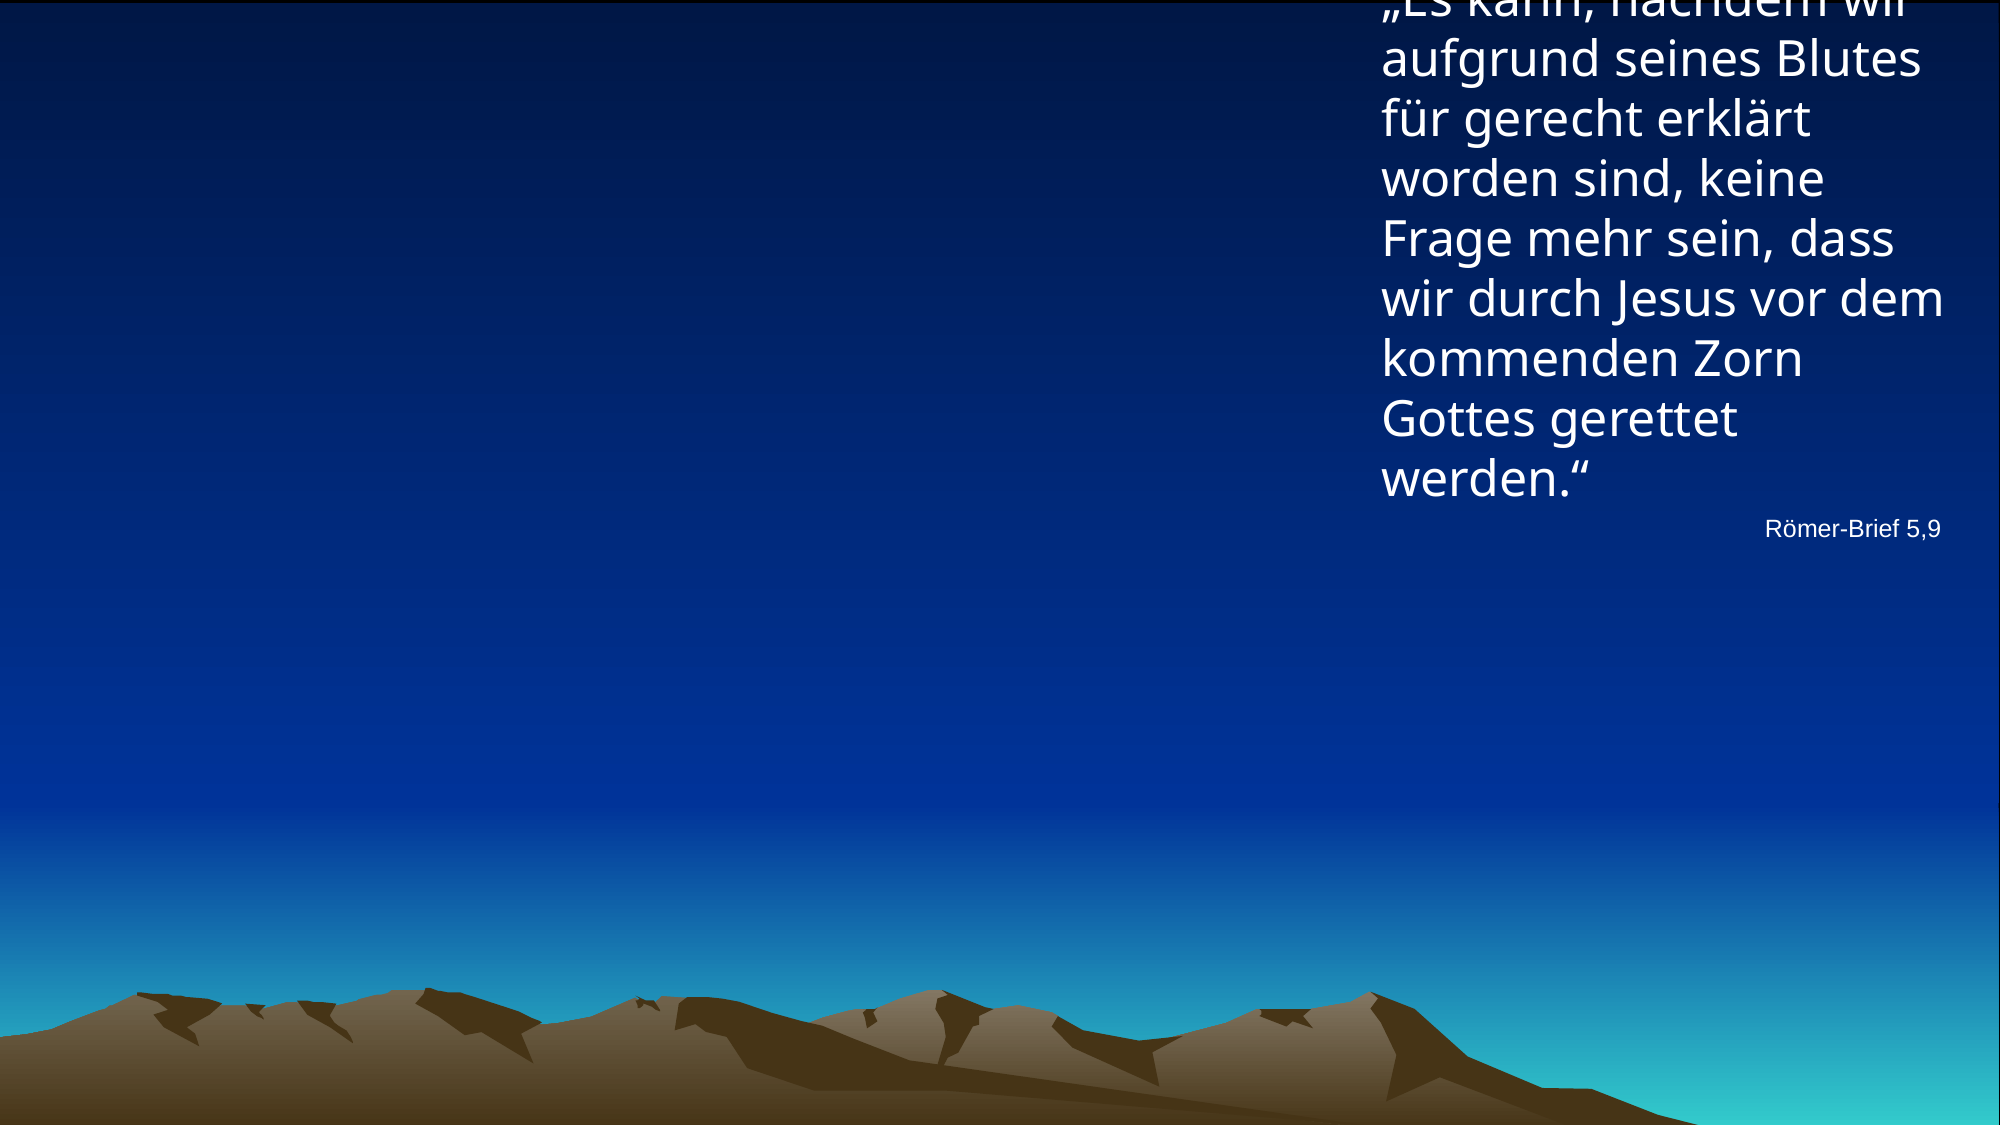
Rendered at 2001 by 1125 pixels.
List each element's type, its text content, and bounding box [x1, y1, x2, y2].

title „Es kann, nachdem wir aufgrund seines Blutes für gerecht erklärt worden sind, keine Frage mehr sein, dass wir durch Jesus vor dem kommenden Zorn Gottes gerettet werden.“ [1366, 0, 1969, 515]
subtitle Römer-Brief 5,9 [1271, 505, 1957, 1125]
